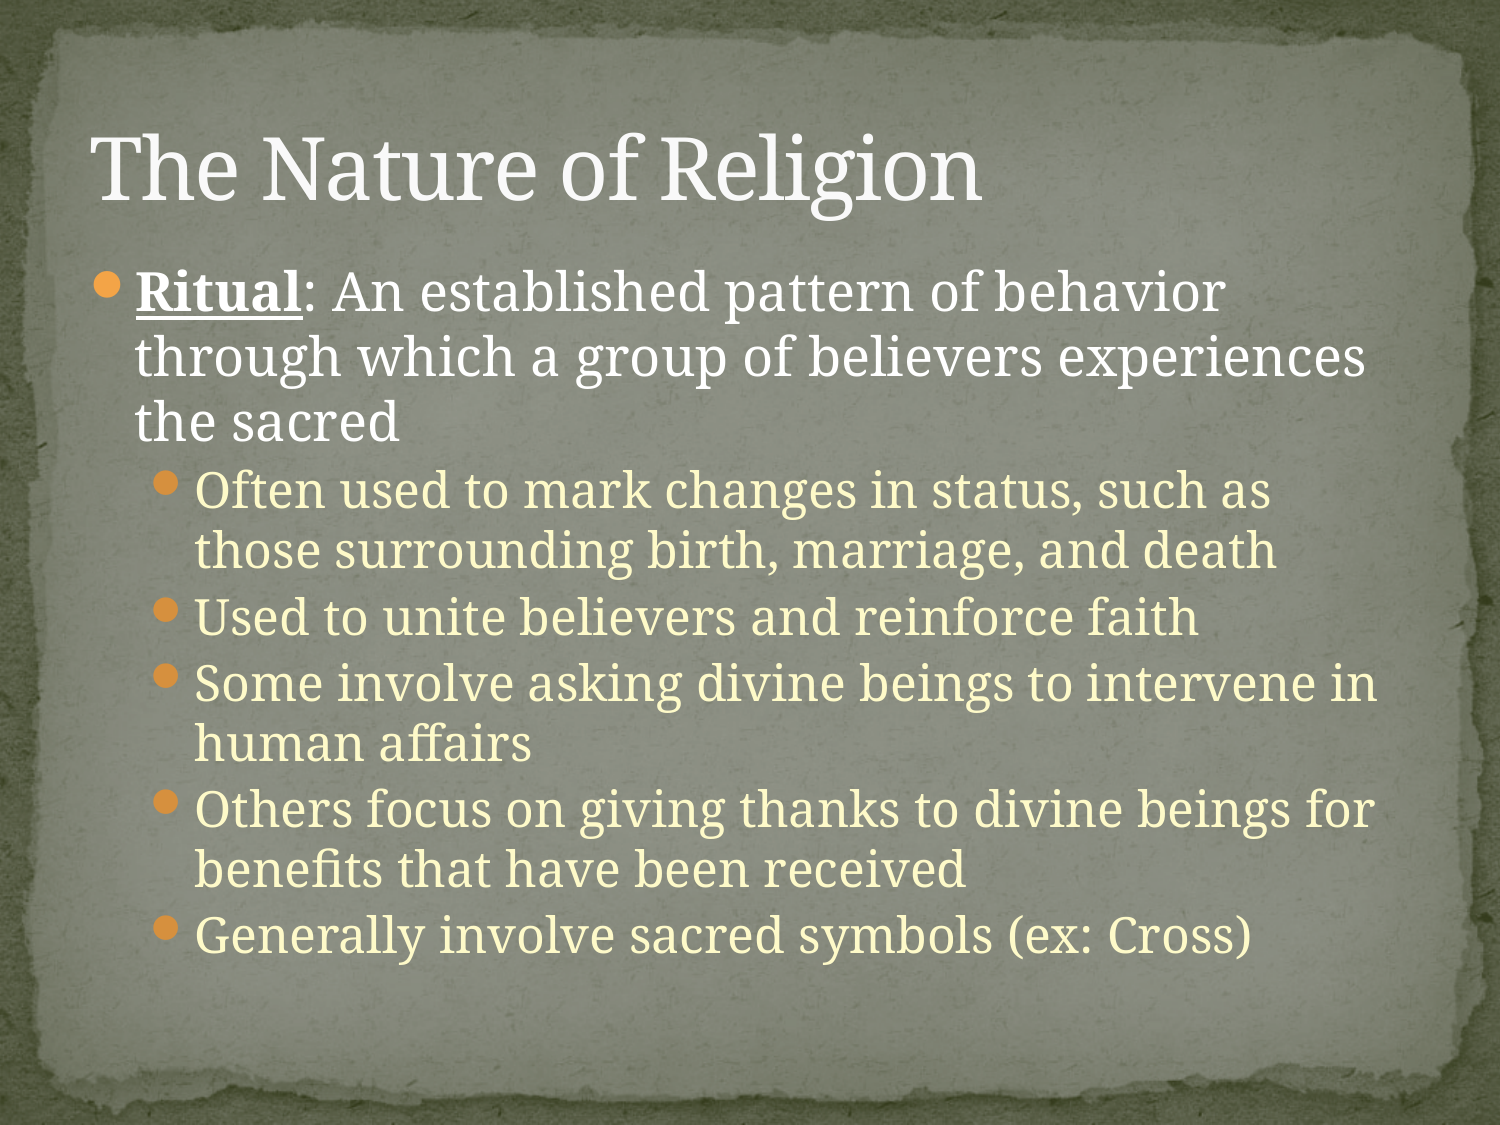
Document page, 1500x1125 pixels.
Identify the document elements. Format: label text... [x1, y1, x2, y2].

list Ritual: An established pattern of behavior through which a group of believers experiences the sacred Often used to mark changes in status, such as those surrounding birth, marriage, and death Used to unite believers and reinforce faith Some involve asking divine beings to intervene in human affairs Others focus on giving thanks to divine beings for benefits that have been received Generally involve sacred symbols (ex: Cross) [75, 249, 1425, 1000]
title The Nature of Religion [74, 24, 1425, 225]
